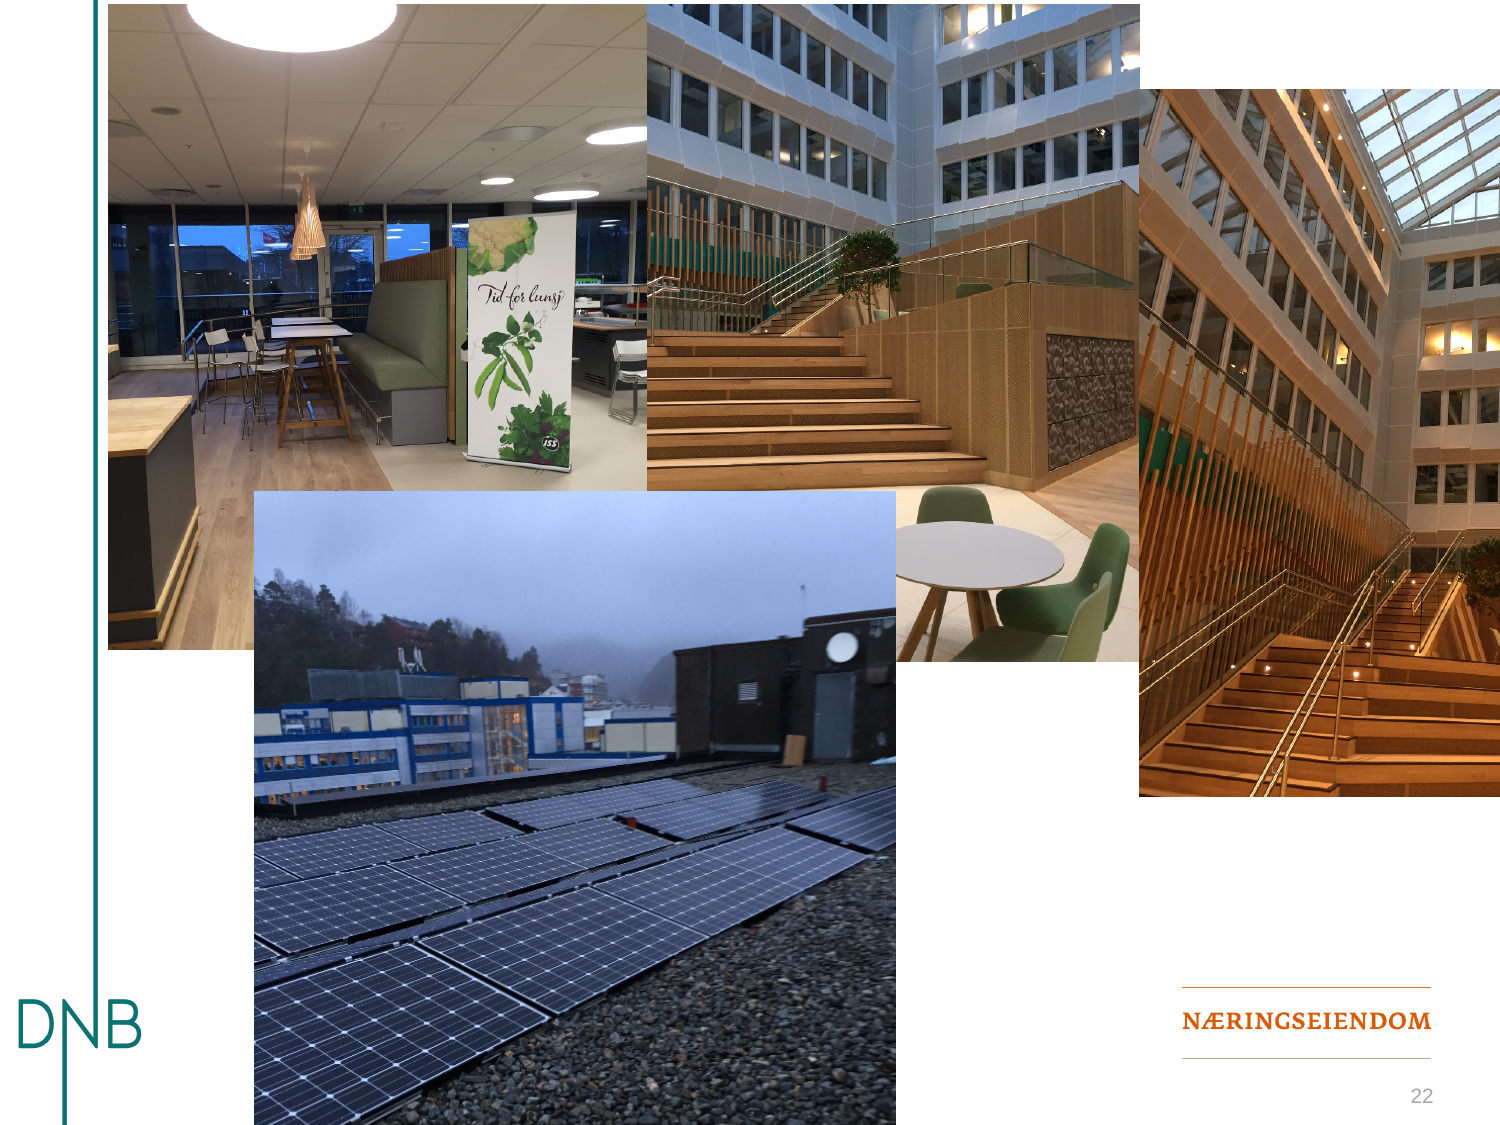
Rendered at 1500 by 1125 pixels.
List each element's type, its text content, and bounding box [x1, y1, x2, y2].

picture [10, 0, 1500, 1125]
slide_number 22 [1313, 1076, 1434, 1115]
picture [1182, 987, 1432, 1059]
